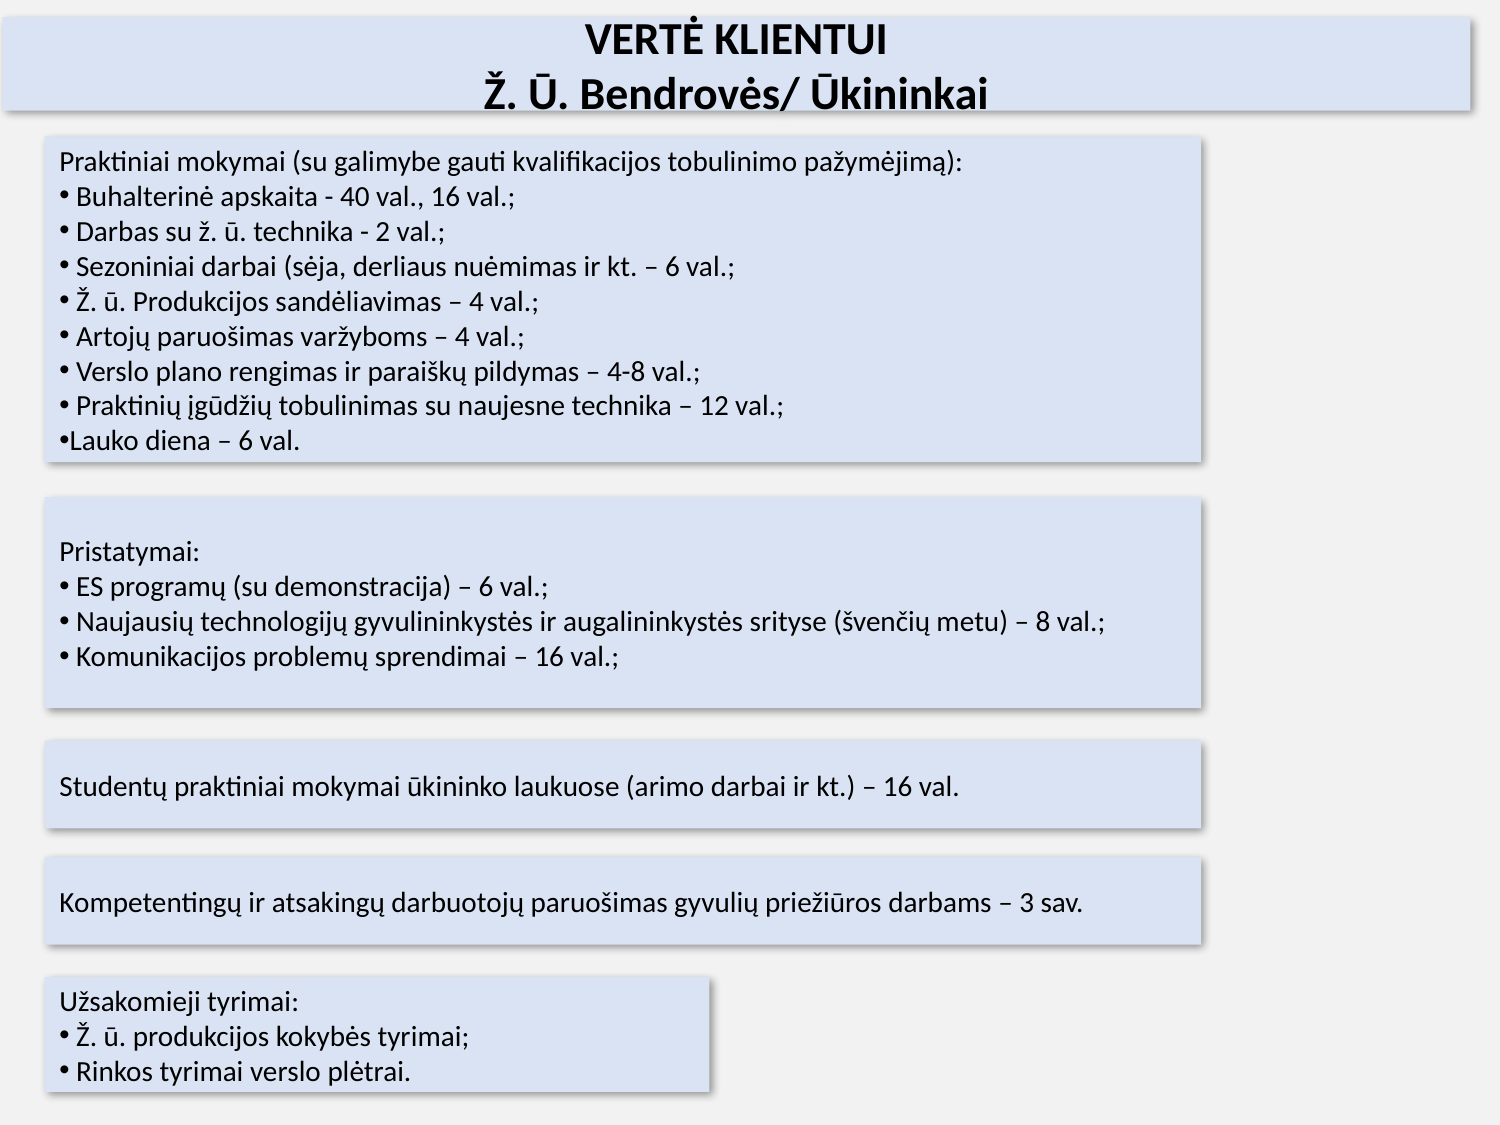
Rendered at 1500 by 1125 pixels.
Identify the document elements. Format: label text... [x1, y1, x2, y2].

text_box Studentų praktiniai mokymai ūkininko laukuose (arimo darbai ir kt.) – 16 val. [43, 740, 1202, 829]
text_box Pristatymai: ES programų (su demonstracija) – 6 val.; Naujausių technologijų gyvulininkystės ir augalininkystės srityse (švenčių metu) – 8 val.; Komunikacijos problemų sprendimai – 16 val.; [43, 496, 1202, 709]
text_box Kompetentingų ir atsakingų darbuotojų paruošimas gyvulių priežiūros darbams – 3 sav. [43, 856, 1202, 946]
text_box Užsakomieji tyrimai: Ž. ū. produkcijos kokybės tyrimai; Rinkos tyrimai verslo plėtrai. [43, 976, 710, 1093]
text_box VERTĖ KLIENTUI Ž. Ū. Bendrovės/ Ūkininkai [2, 16, 1471, 112]
text_box Praktiniai mokymai (su galimybe gauti kvalifikacijos tobulinimo pažymėjimą): Buhalterinė apskaita - 40 val., 16 val.; Darbas su ž. ū. technika - 2 val.; Sezoniniai darbai (sėja, derliaus nuėmimas ir kt. – 6 val.; Ž. ū. Produkcijos sandėliavimas – 4 val.; Artojų paruošimas varžyboms – 4 val.; Verslo plano rengimas ir paraiškų pildymas – 4-8 val.; Praktinių įgūdžių tobulinimas su naujesne technika – 12 val.; Lauko diena – 6 val. [43, 135, 1202, 463]
